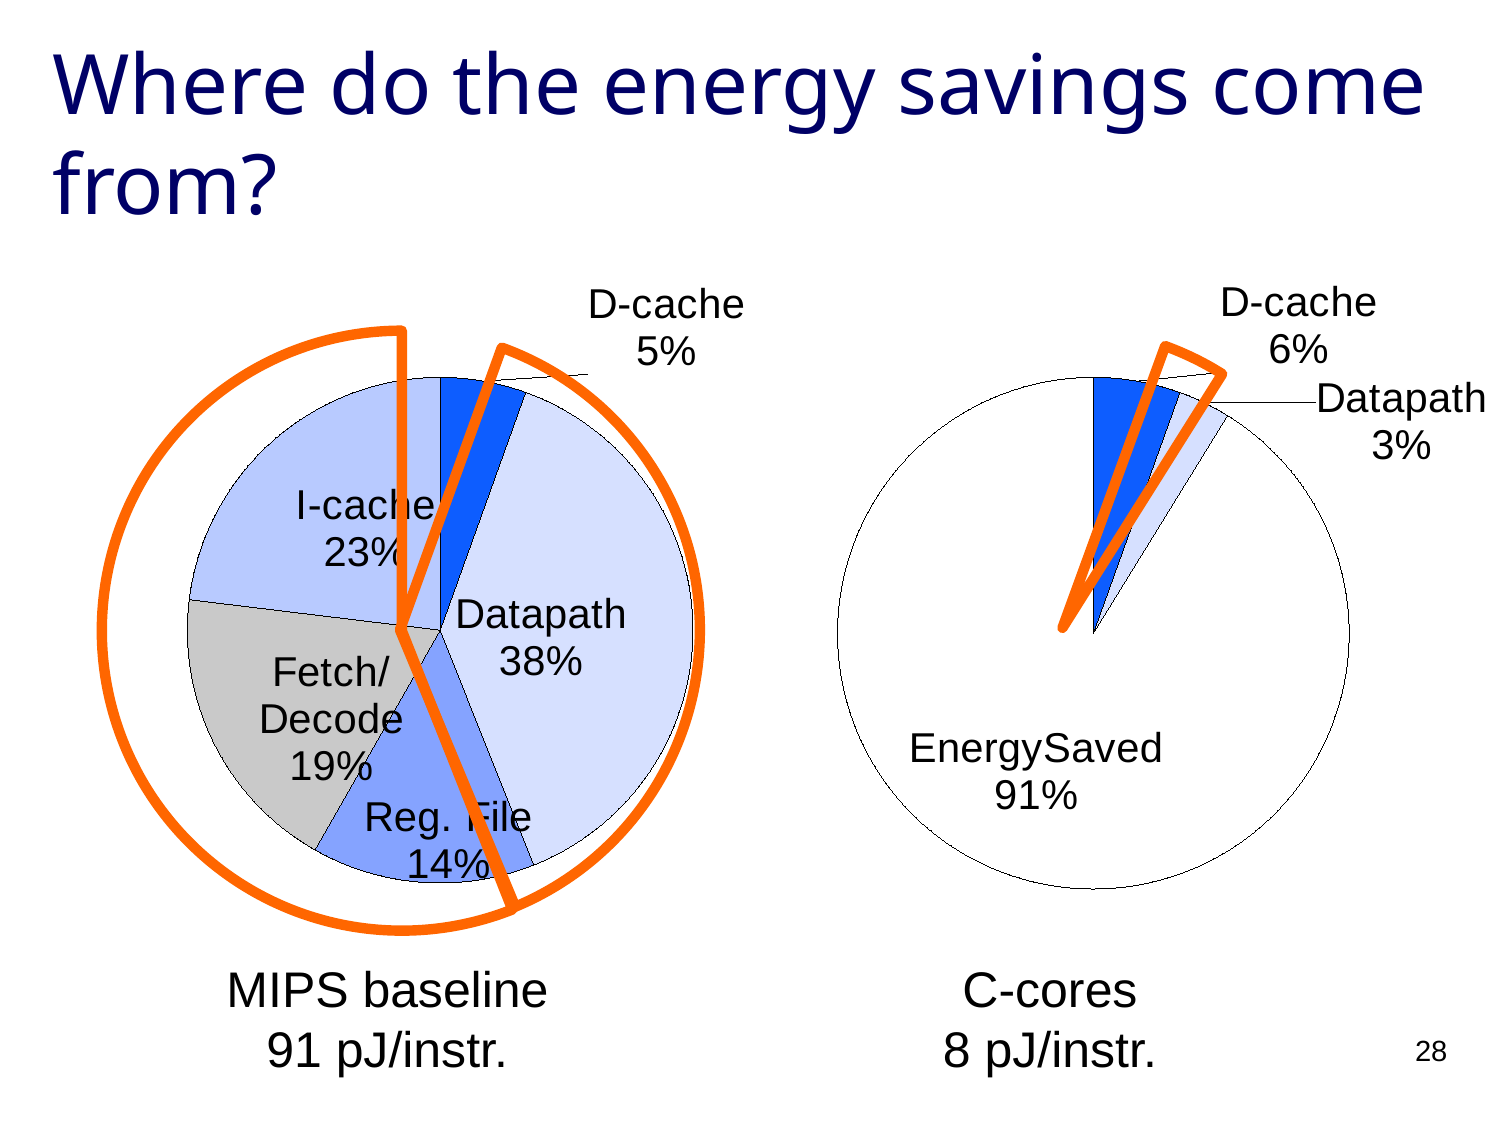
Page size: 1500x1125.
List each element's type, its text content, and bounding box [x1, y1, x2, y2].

title Where do the energy savings come from? [37, 37, 1468, 226]
slide_number 28 [1149, 1024, 1463, 1101]
text_box MIPS baseline 91 pJ/instr. [112, 1008, 663, 1085]
chart [0, 262, 1500, 1001]
text_box C-cores 8 pJ/instr. [875, 1008, 1225, 1085]
